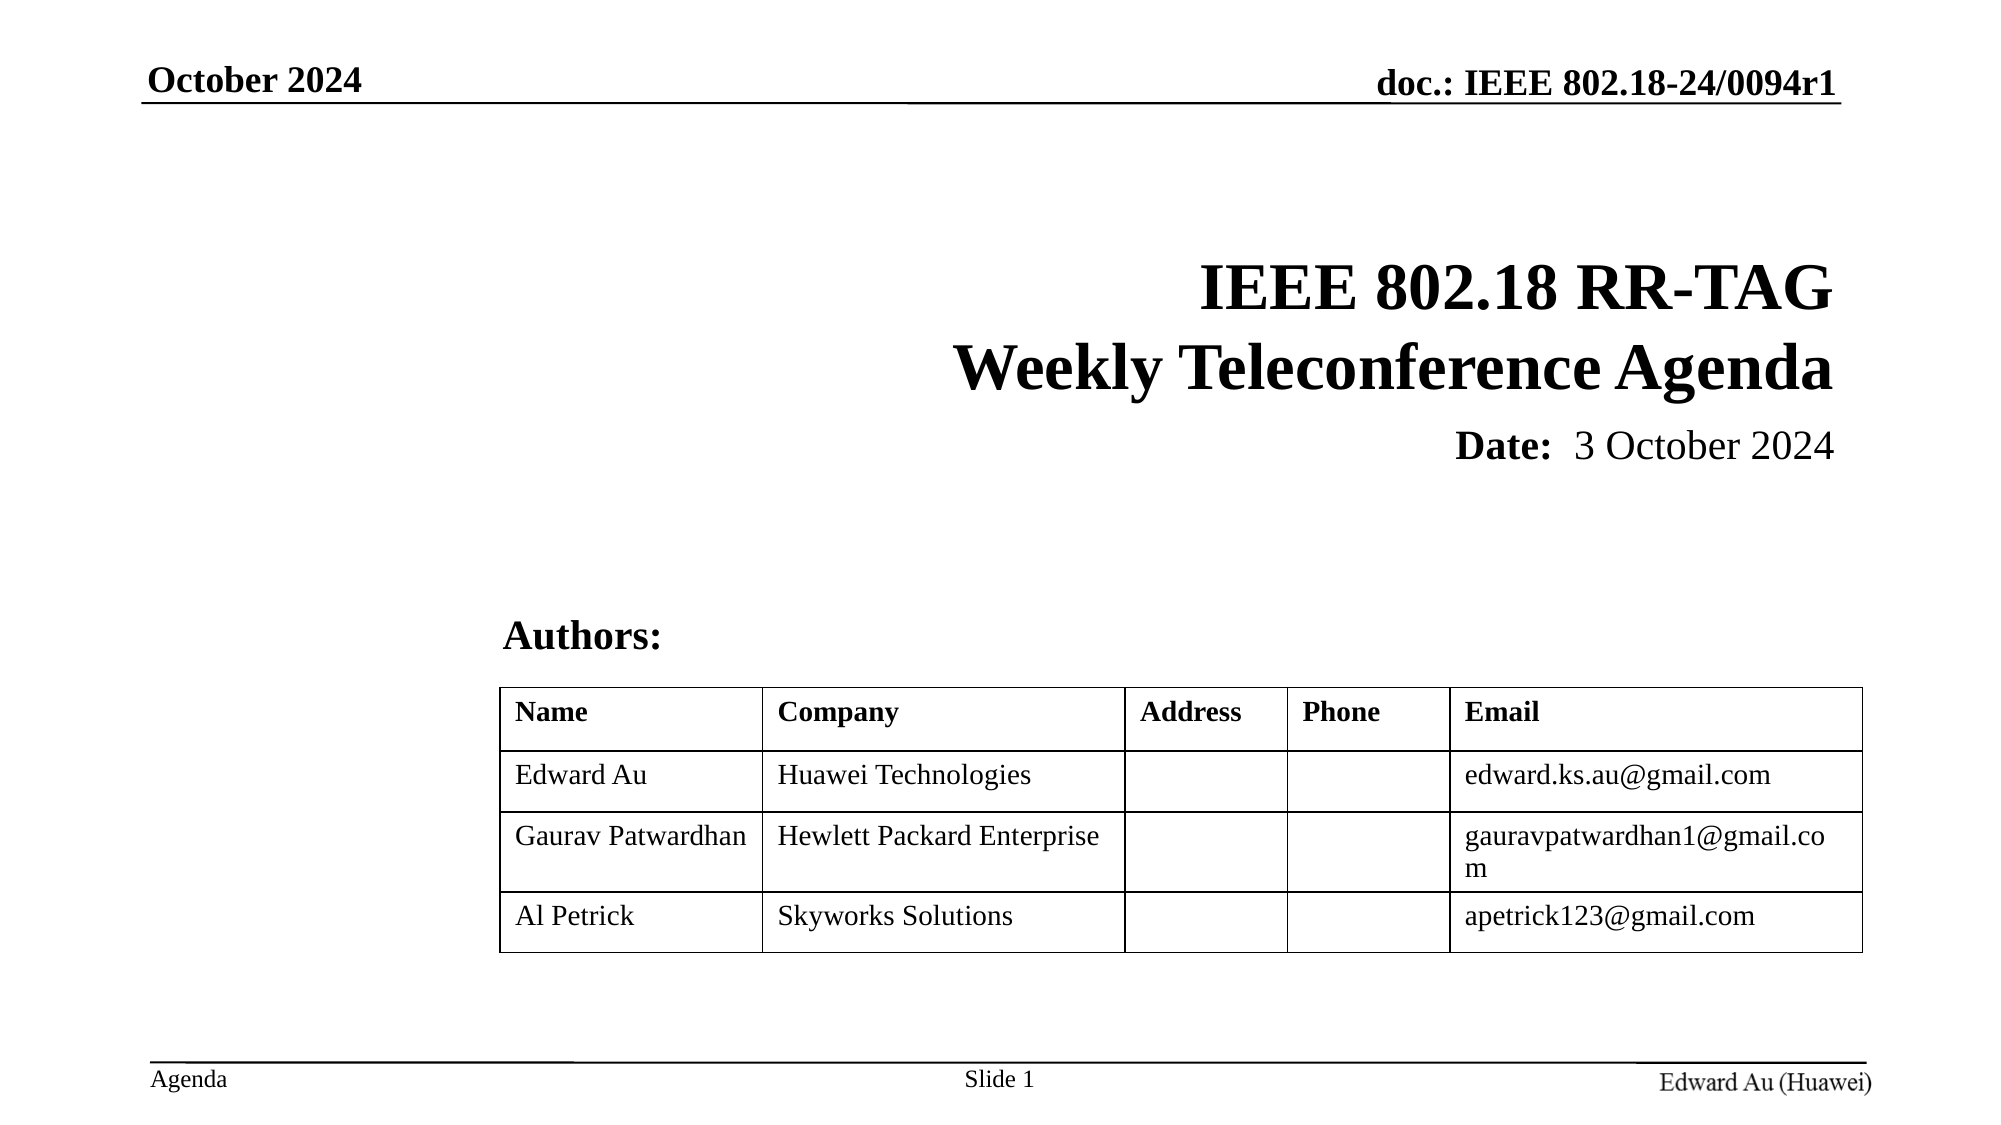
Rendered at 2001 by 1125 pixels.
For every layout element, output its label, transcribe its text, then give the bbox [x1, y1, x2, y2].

table_header Phone [1288, 688, 1449, 750]
table_cell [1288, 752, 1449, 811]
table_header Email [1451, 688, 1862, 750]
table_header Address [1126, 688, 1287, 750]
table_cell Hewlett Packard Enterprise [763, 813, 1124, 891]
table_header Company [763, 688, 1124, 750]
picture [1174, 1058, 1887, 1113]
table_cell Huawei Technologies [763, 752, 1124, 811]
table_cell Al Petrick [501, 893, 762, 952]
title IEEE 802.18 RR-TAG Weekly Teleconference Agenda [574, 235, 1851, 410]
slide_number Slide 1 [933, 1061, 1067, 1123]
table_cell [1288, 813, 1449, 891]
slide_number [146, 54, 526, 101]
table_cell [1288, 893, 1449, 952]
table_cell gauravpatwardhan1@gmail.com [1451, 813, 1862, 891]
table_cell [1126, 752, 1287, 811]
table_cell edward.ks.au@gmail.com [1451, 752, 1862, 811]
table_cell [1126, 813, 1287, 891]
list Date: 3 October 2024 [574, 410, 1851, 538]
text_box Authors: [487, 599, 725, 663]
table_cell apetrick123@gmail.com [1451, 893, 1862, 952]
table_cell Gaurav Patwardhan [501, 813, 762, 891]
table_cell Edward Au [501, 752, 762, 811]
table_cell Skyworks Solutions [763, 893, 1124, 952]
table_cell [1126, 893, 1287, 952]
table_header Name [501, 688, 762, 750]
